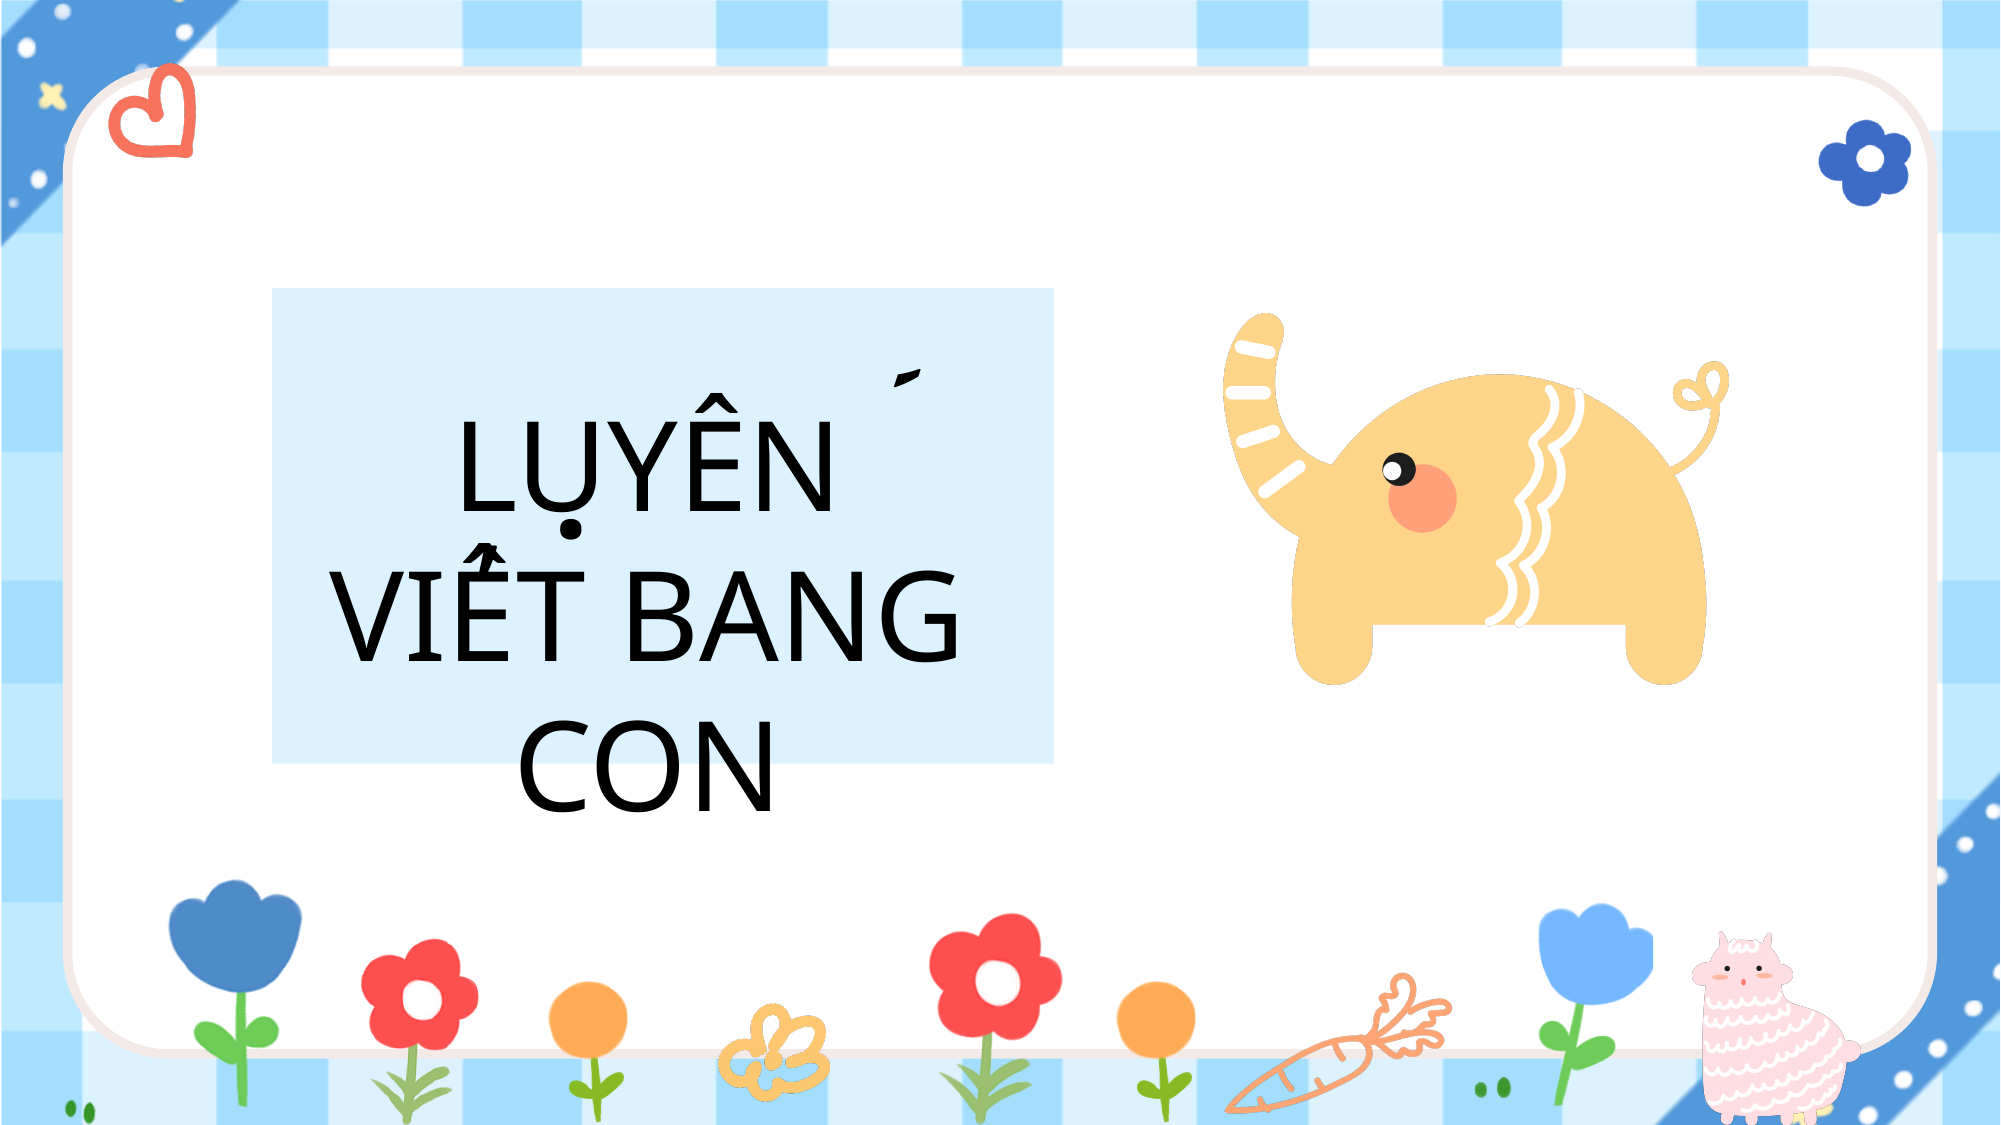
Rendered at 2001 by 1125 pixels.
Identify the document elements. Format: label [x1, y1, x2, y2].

text_box [271, 288, 1054, 764]
text_box [304, 373, 1023, 697]
picture [2, 0, 2001, 1125]
